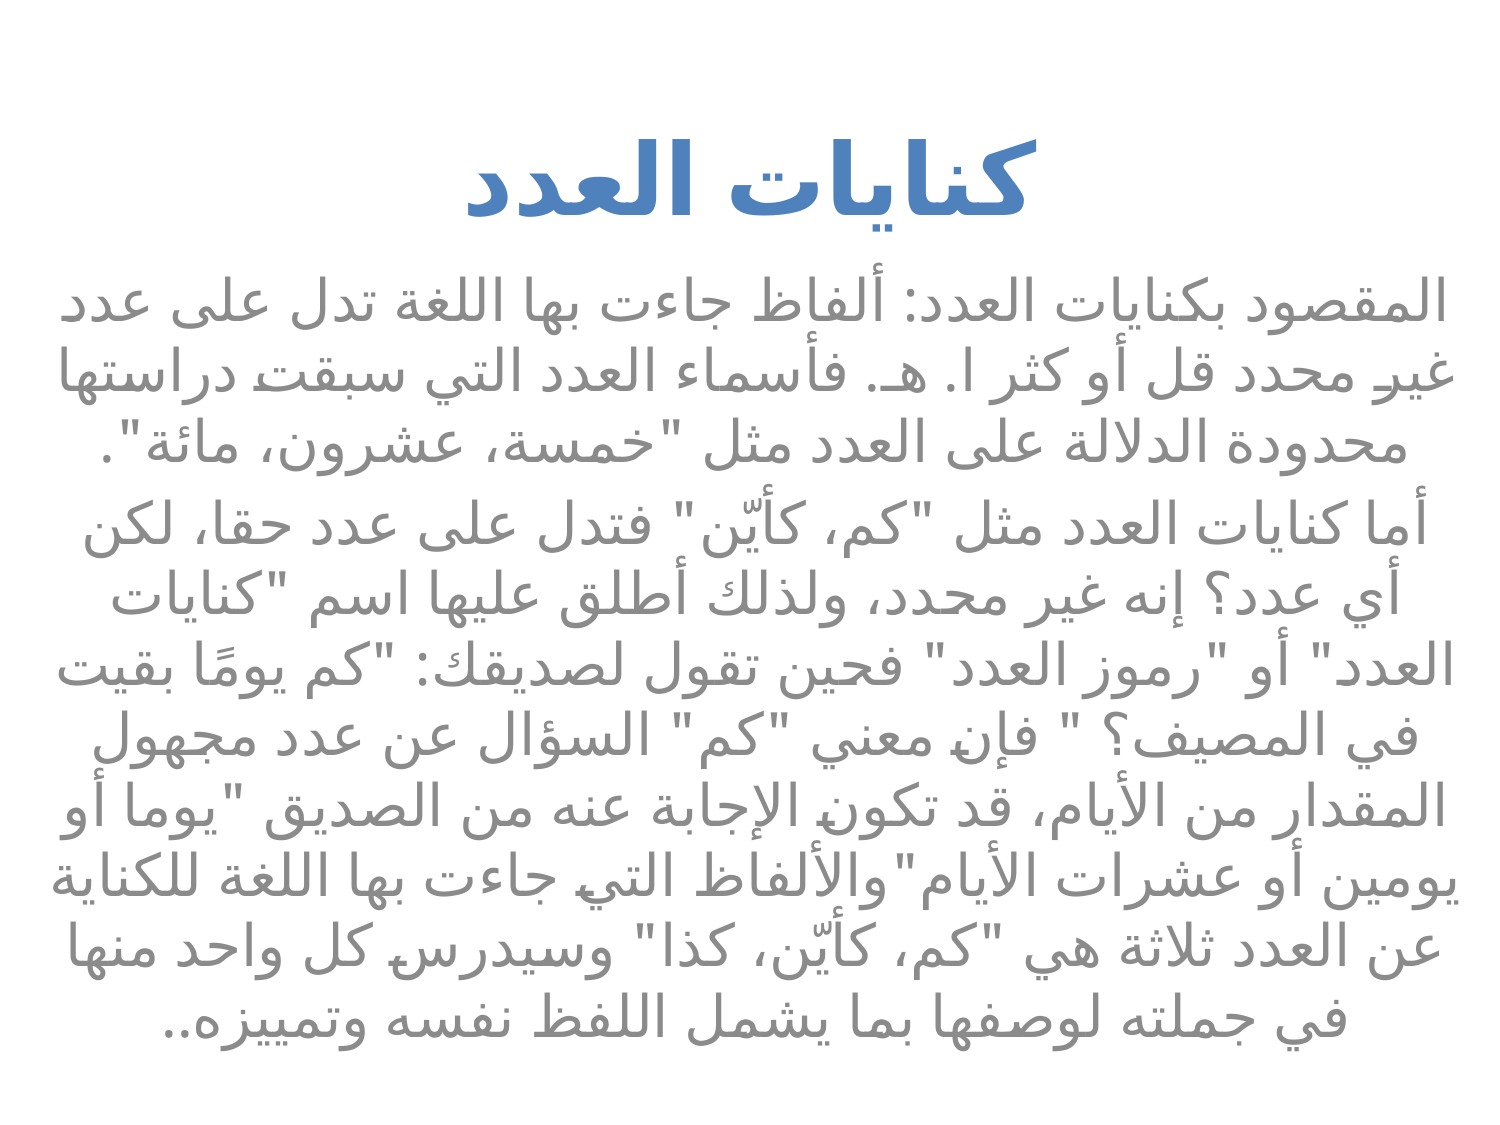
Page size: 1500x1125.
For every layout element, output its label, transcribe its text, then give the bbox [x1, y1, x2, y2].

subtitle المقصود بكنايات العدد: ألفاظ جاءت بها اللغة تدل على عدد غير محدد قل أو كثر ا. هـ. فأسماء العدد التي سبقت دراستها محدودة الدلالة على العدد مثل "خمسة، عشرون، مائة". أما كنايات العدد مثل "كم، كأيّن" فتدل على عدد حقا، لكن أي عدد؟ إنه غير محدد، ولذلك أطلق عليها اسم "كنايات العدد" أو "رموز العدد" فحين تقول لصديقك: "كم يومًا بقيت في المصيف؟ " فإن معني "كم" السؤال عن عدد مجهول المقدار من الأيام، قد تكون الإجابة عنه من الصديق "يوما أو يومين أو عشرات الأيام"والألفاظ التي جاءت بها اللغة للكناية عن العدد ثلاثة هي "كم، كأيّن، كذا" وسيدرس كل واحد منها في جملته لوصفها بما يشمل اللفظ نفسه وتمييزه.. [29, 255, 1483, 1083]
title كنايات العدد [112, 54, 1388, 255]
